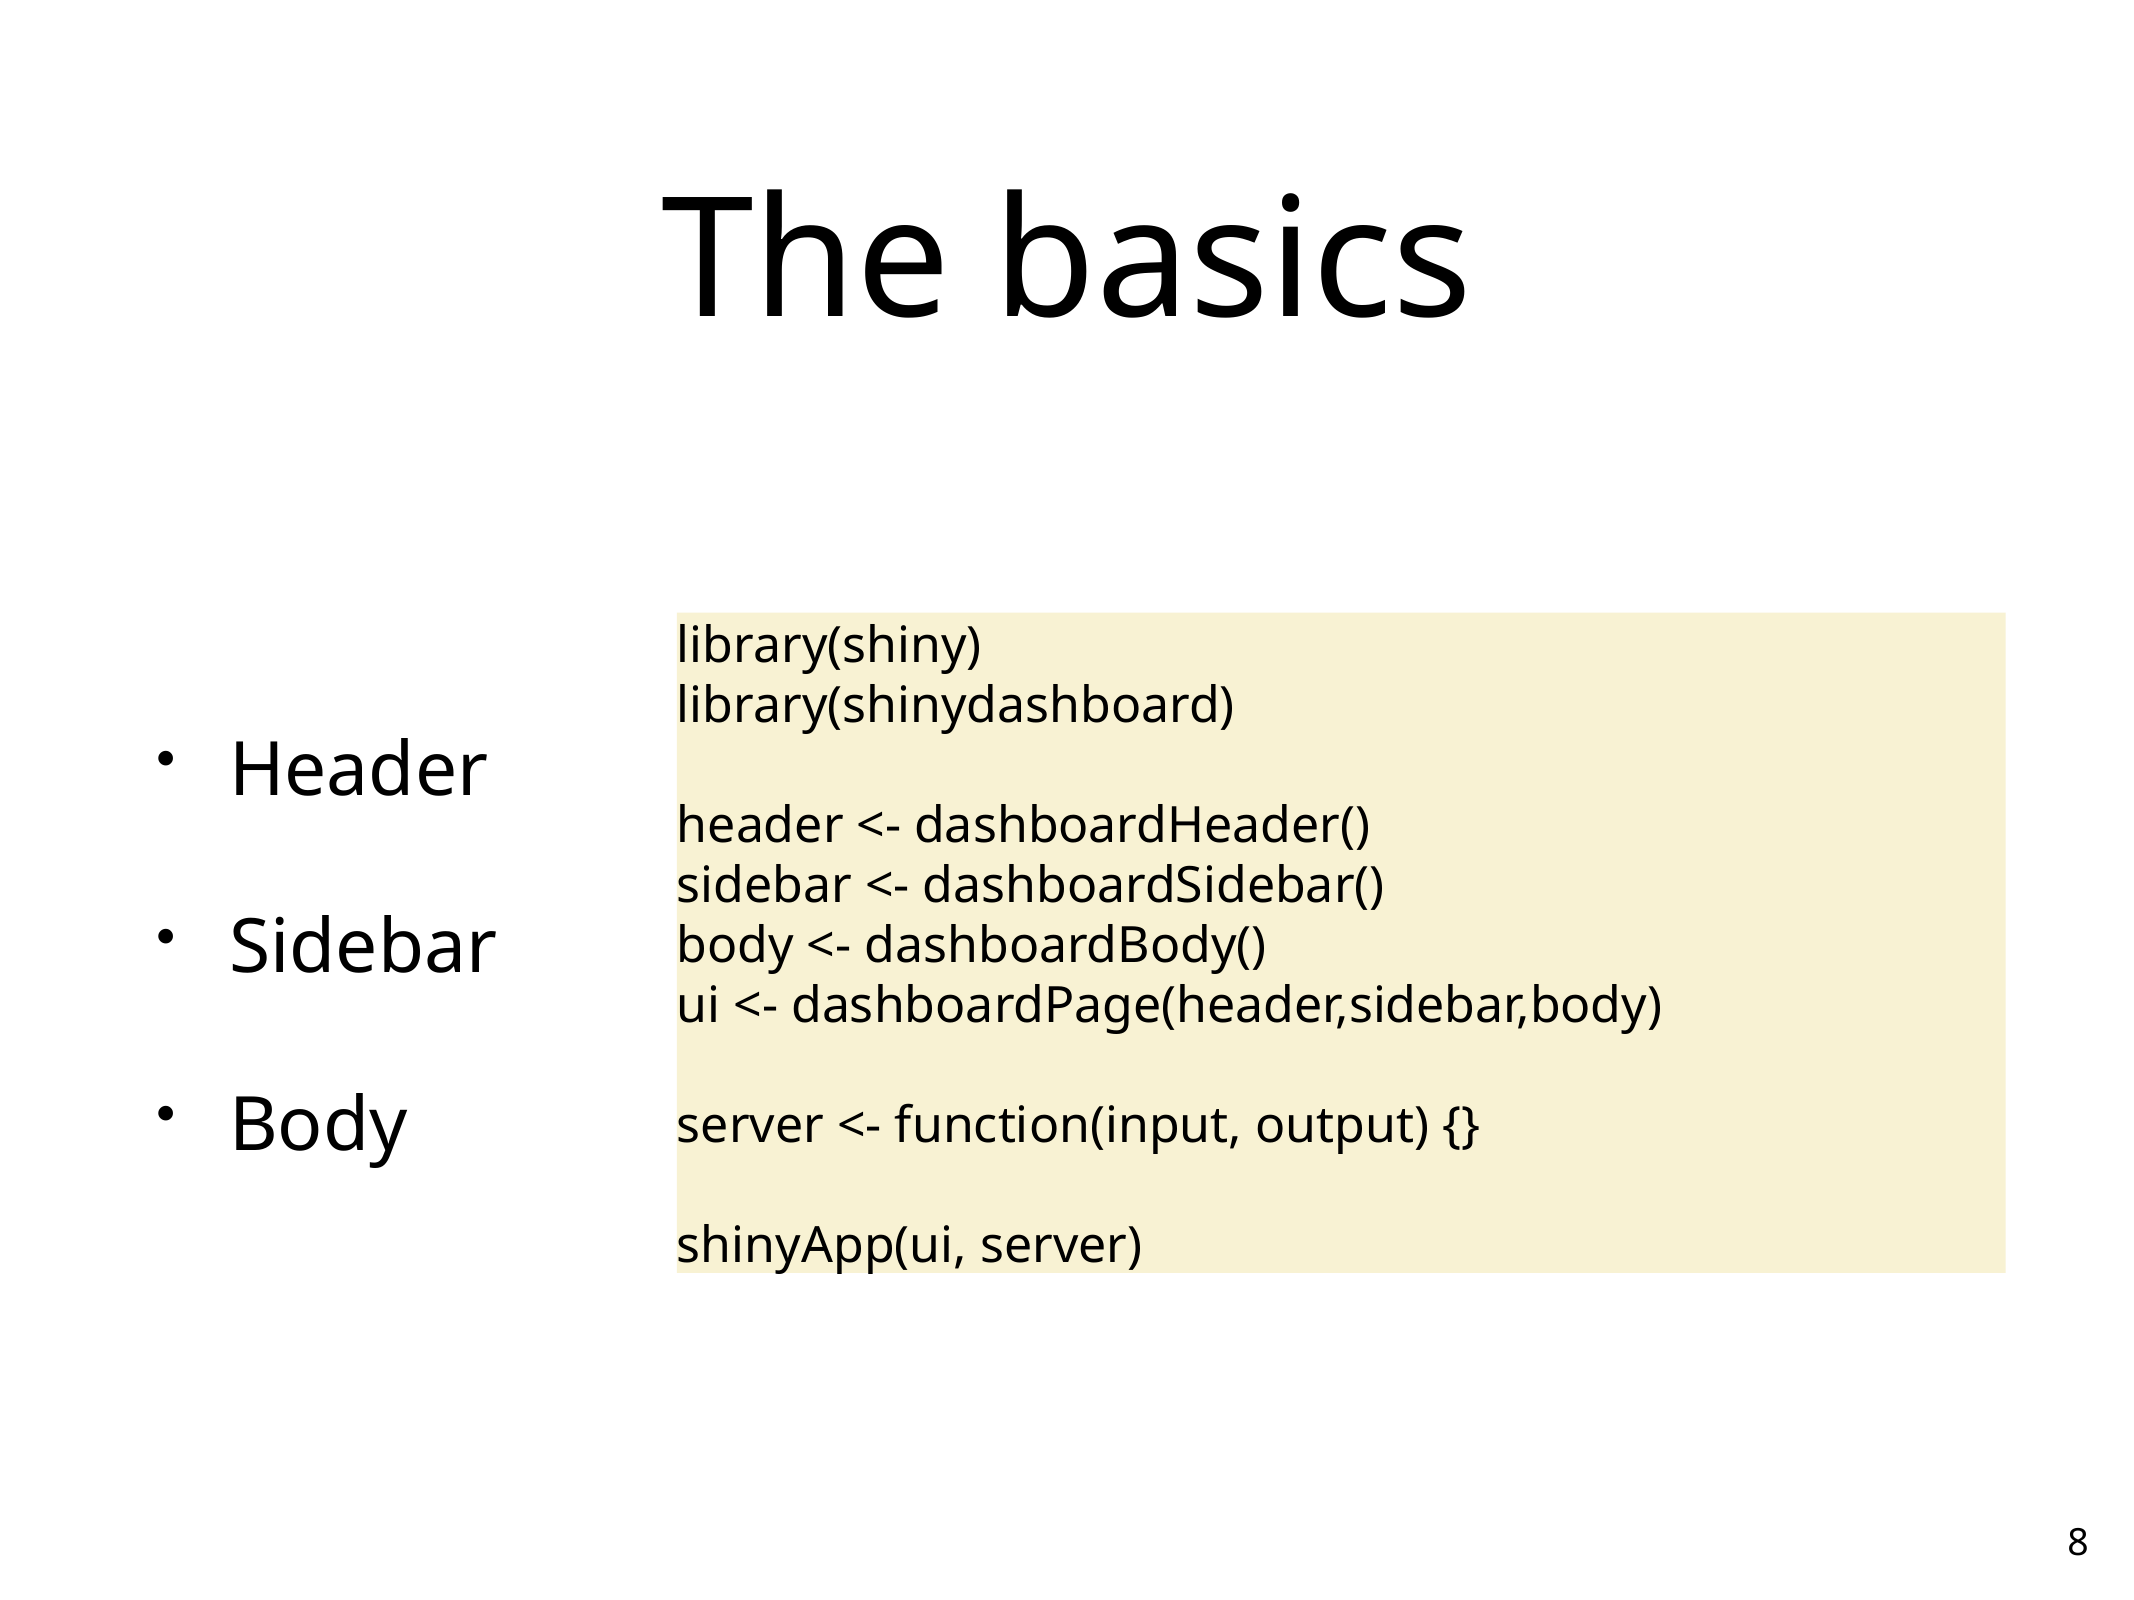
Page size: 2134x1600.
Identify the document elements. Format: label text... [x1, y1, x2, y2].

title The basics [155, 72, 1978, 426]
text_box library(shiny) library(shinydashboard) header <- dashboardHeader() sidebar <- dashboardSidebar() body <- dashboardBody() ui <- dashboardPage(header,sidebar,body) server <- function(input, output) {} shinyApp(ui, server) [676, 612, 2006, 1273]
list Header Sidebar Body [155, 426, 1978, 1459]
slide_number 8 [2057, 1517, 2099, 1581]
